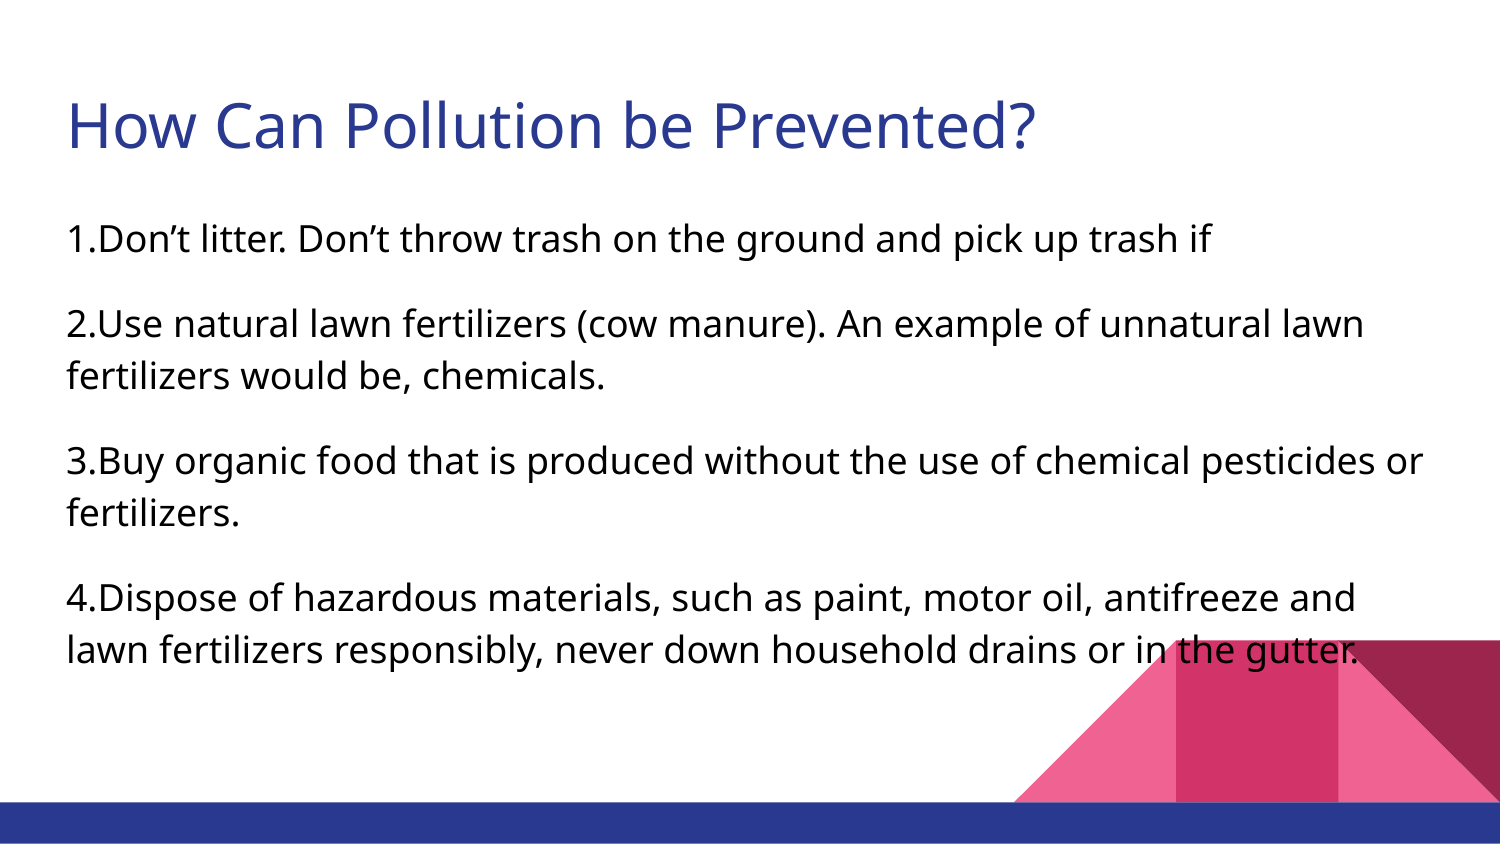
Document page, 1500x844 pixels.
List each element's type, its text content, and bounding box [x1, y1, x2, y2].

title How Can Pollution be Prevented? [51, 70, 1449, 171]
list 1.Don’t litter. Don’t throw trash on the ground and pick up trash if 2.Use natural lawn fertilizers (cow manure). An example of unnatural lawn fertilizers would be, chemicals. 3.Buy organic food that is produced without the use of chemical pesticides or fertilizers. 4.Dispose of hazardous materials, such as paint, motor oil, antifreeze and lawn fertilizers responsibly, never down household drains or in the gutter. [51, 193, 1449, 742]
